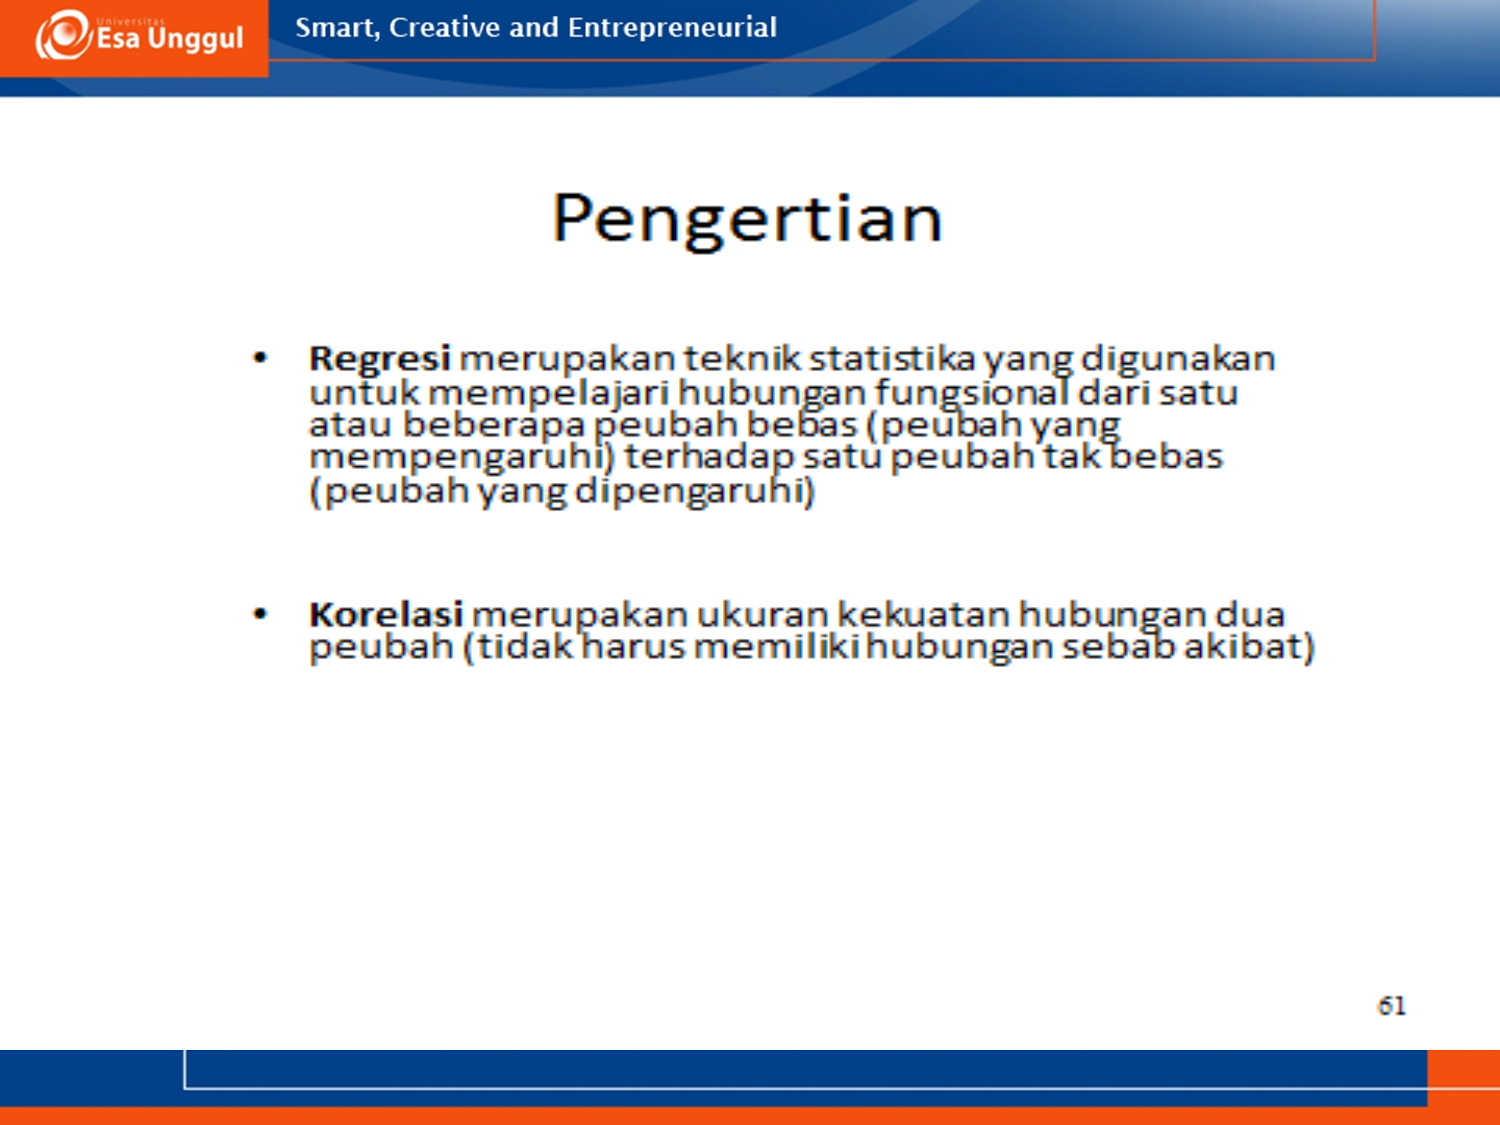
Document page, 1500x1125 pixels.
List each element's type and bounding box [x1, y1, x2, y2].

picture [0, 1051, 1500, 1125]
list [0, 99, 1500, 1051]
picture [0, 0, 1500, 99]
